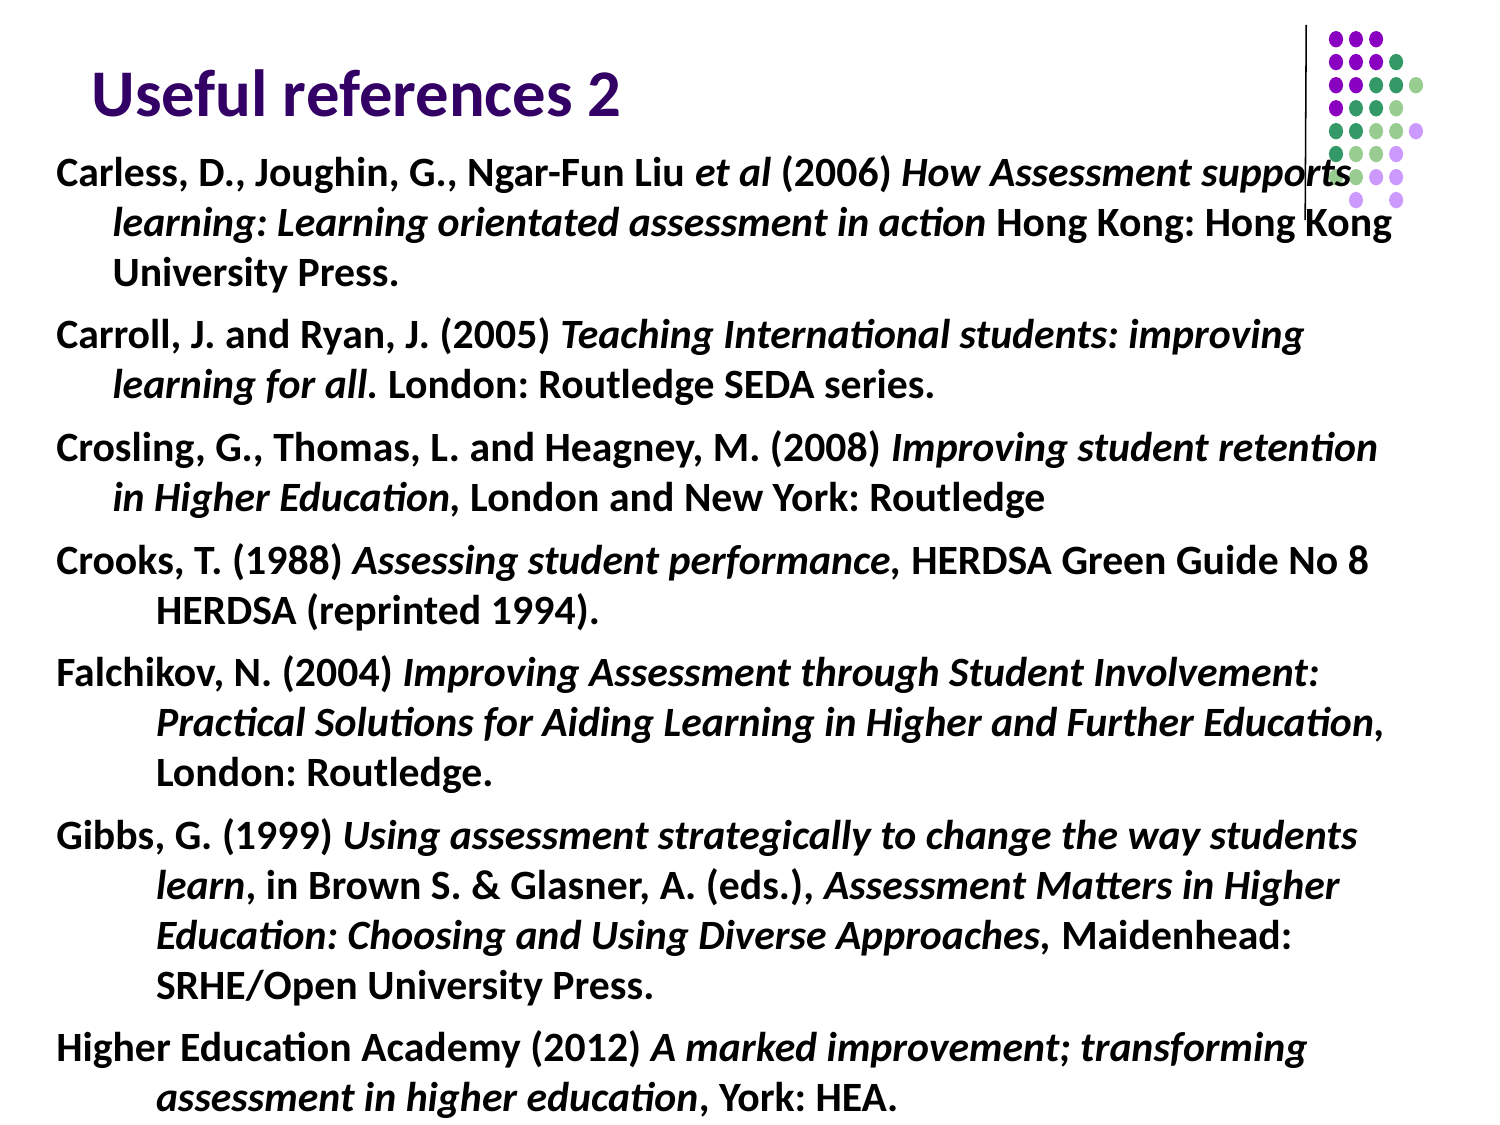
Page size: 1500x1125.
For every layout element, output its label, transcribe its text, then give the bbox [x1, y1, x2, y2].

list Carless, D., Joughin, G., Ngar-Fun Liu et al (2006) How Assessment supports learning: Learning orientated assessment in action Hong Kong: Hong Kong University Press. Carroll, J. and Ryan, J. (2005) Teaching International students: improving learning for all. London: Routledge SEDA series. Crosling, G., Thomas, L. and Heagney, M. (2008) Improving student retention in Higher Education, London and New York: Routledge Crooks, T. (1988) Assessing student performance, HERDSA Green Guide No 8 HERDSA (reprinted 1994). Falchikov, N. (2004) Improving Assessment through Student Involvement: Practical Solutions for Aiding Learning in Higher and Further Education, London: Routledge. Gibbs, G. (1999) Using assessment strategically to change the way students learn, in Brown S. & Glasner, A. (eds.), Assessment Matters in Higher Education: Choosing and Using Diverse Approaches, Maidenhead: SRHE/Open University Press. Higher Education Academy (2012) A marked improvement; transforming assessment in higher education, York: HEA. [40, 136, 1424, 1018]
title Useful references 2 [76, 42, 1315, 136]
